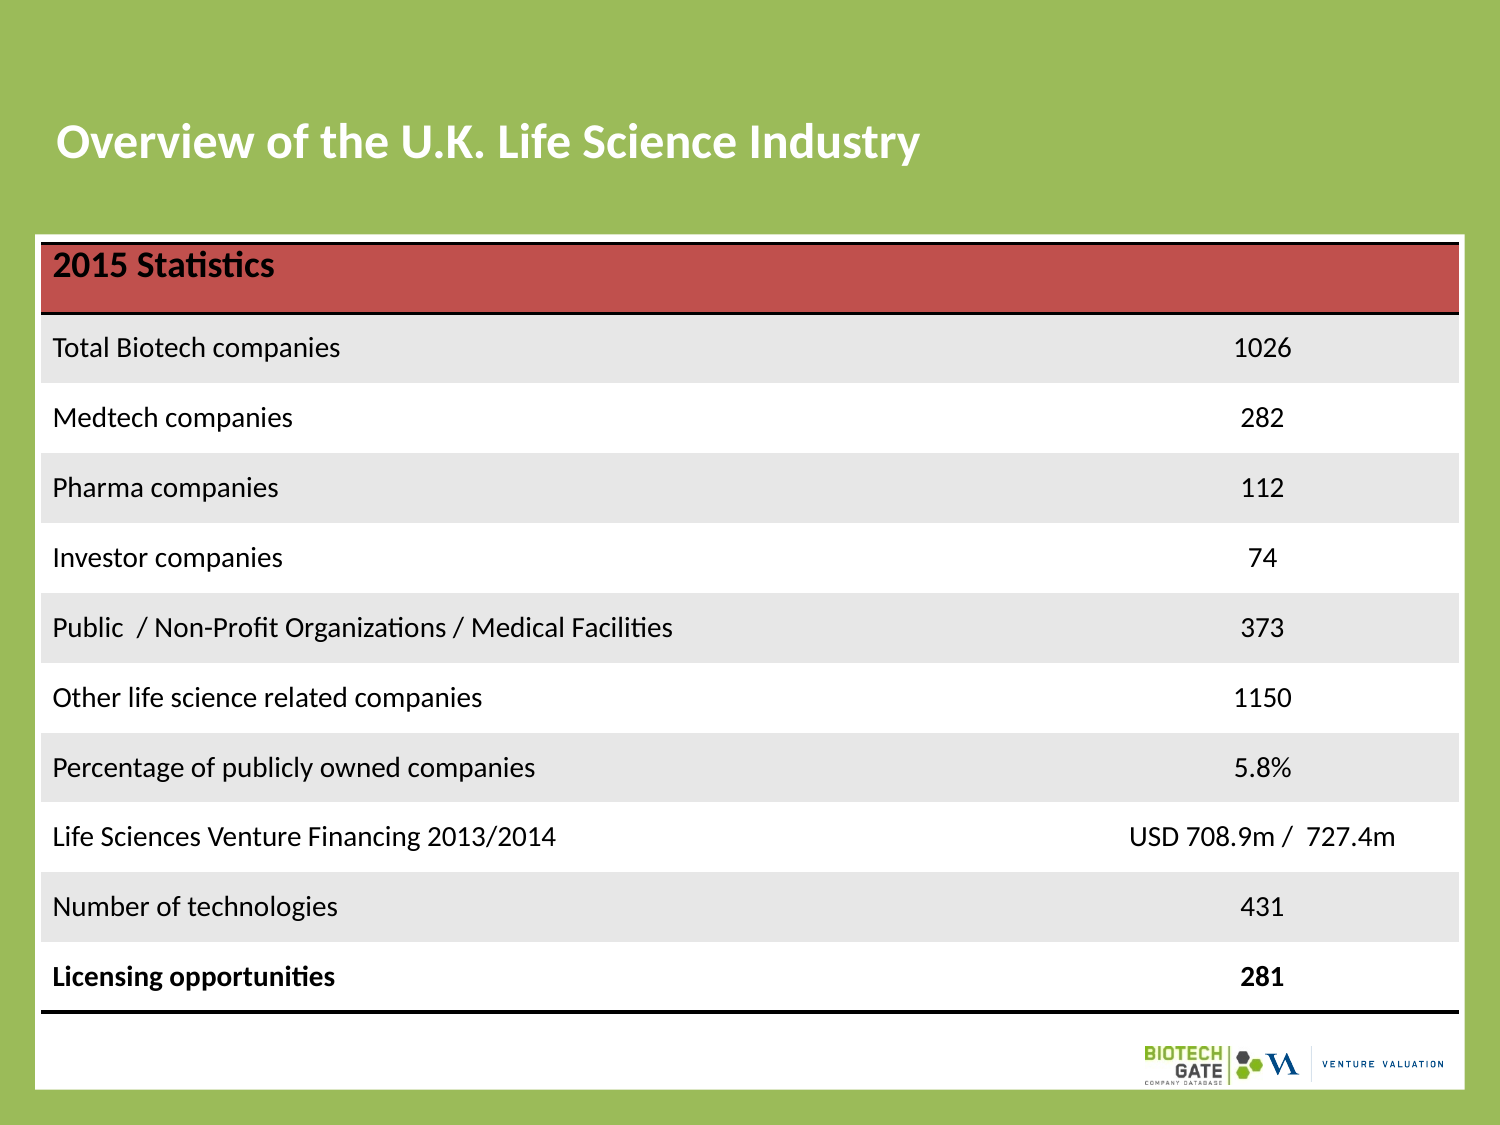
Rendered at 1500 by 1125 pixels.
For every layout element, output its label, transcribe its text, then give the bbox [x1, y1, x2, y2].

table_cell Medtech companies [41, 383, 1067, 453]
table_cell Percentage of publicly owned companies [41, 733, 1067, 802]
table_cell 282 [1067, 383, 1459, 453]
table_cell USD 708.9m / 727.4m [1067, 802, 1459, 872]
table_cell 1150 [1067, 663, 1459, 733]
table_cell Total Biotech companies [41, 315, 1067, 383]
table_cell Other life science related companies [41, 663, 1067, 733]
table_header 2015 Statistics [41, 245, 1459, 312]
table_cell 373 [1067, 593, 1459, 663]
table_cell 112 [1067, 453, 1459, 523]
table_cell 281 [1067, 942, 1459, 1010]
table_cell Life Sciences Venture Financing 2013/2014 [41, 802, 1067, 872]
table_cell 5.8% [1067, 733, 1459, 802]
table_cell Licensing opportunities [41, 942, 1067, 1010]
table_cell 1026 [1067, 315, 1459, 383]
table_cell Number of technologies [41, 872, 1067, 942]
picture [1145, 1046, 1263, 1085]
table_cell Public / Non-Profit Organizations / Medical Facilities [41, 593, 1067, 663]
title Overview of the U.K. Life Science Industry [41, 44, 1392, 233]
picture [1265, 1046, 1443, 1082]
table_cell 74 [1067, 523, 1459, 593]
table_cell Investor companies [41, 523, 1067, 593]
table_cell 431 [1067, 872, 1459, 942]
table_cell Pharma companies [41, 453, 1067, 523]
